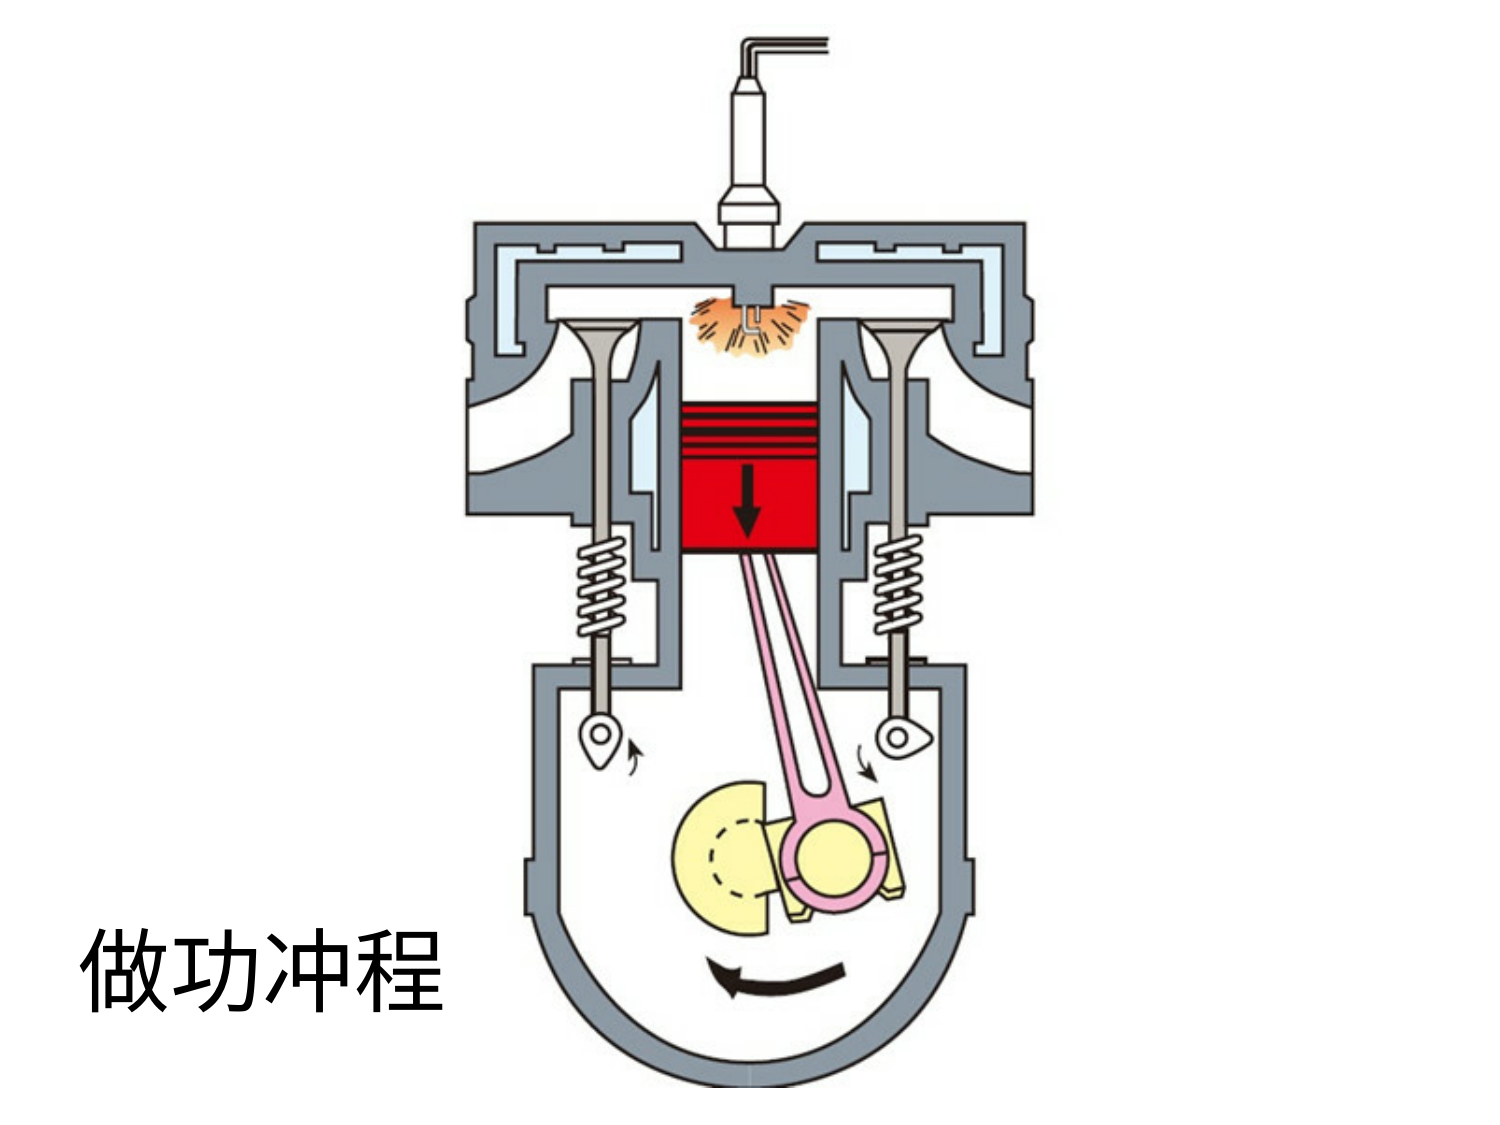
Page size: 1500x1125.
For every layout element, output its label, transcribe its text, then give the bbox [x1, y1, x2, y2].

picture [283, 24, 1218, 1088]
title 做功冲程 [62, 874, 278, 1063]
